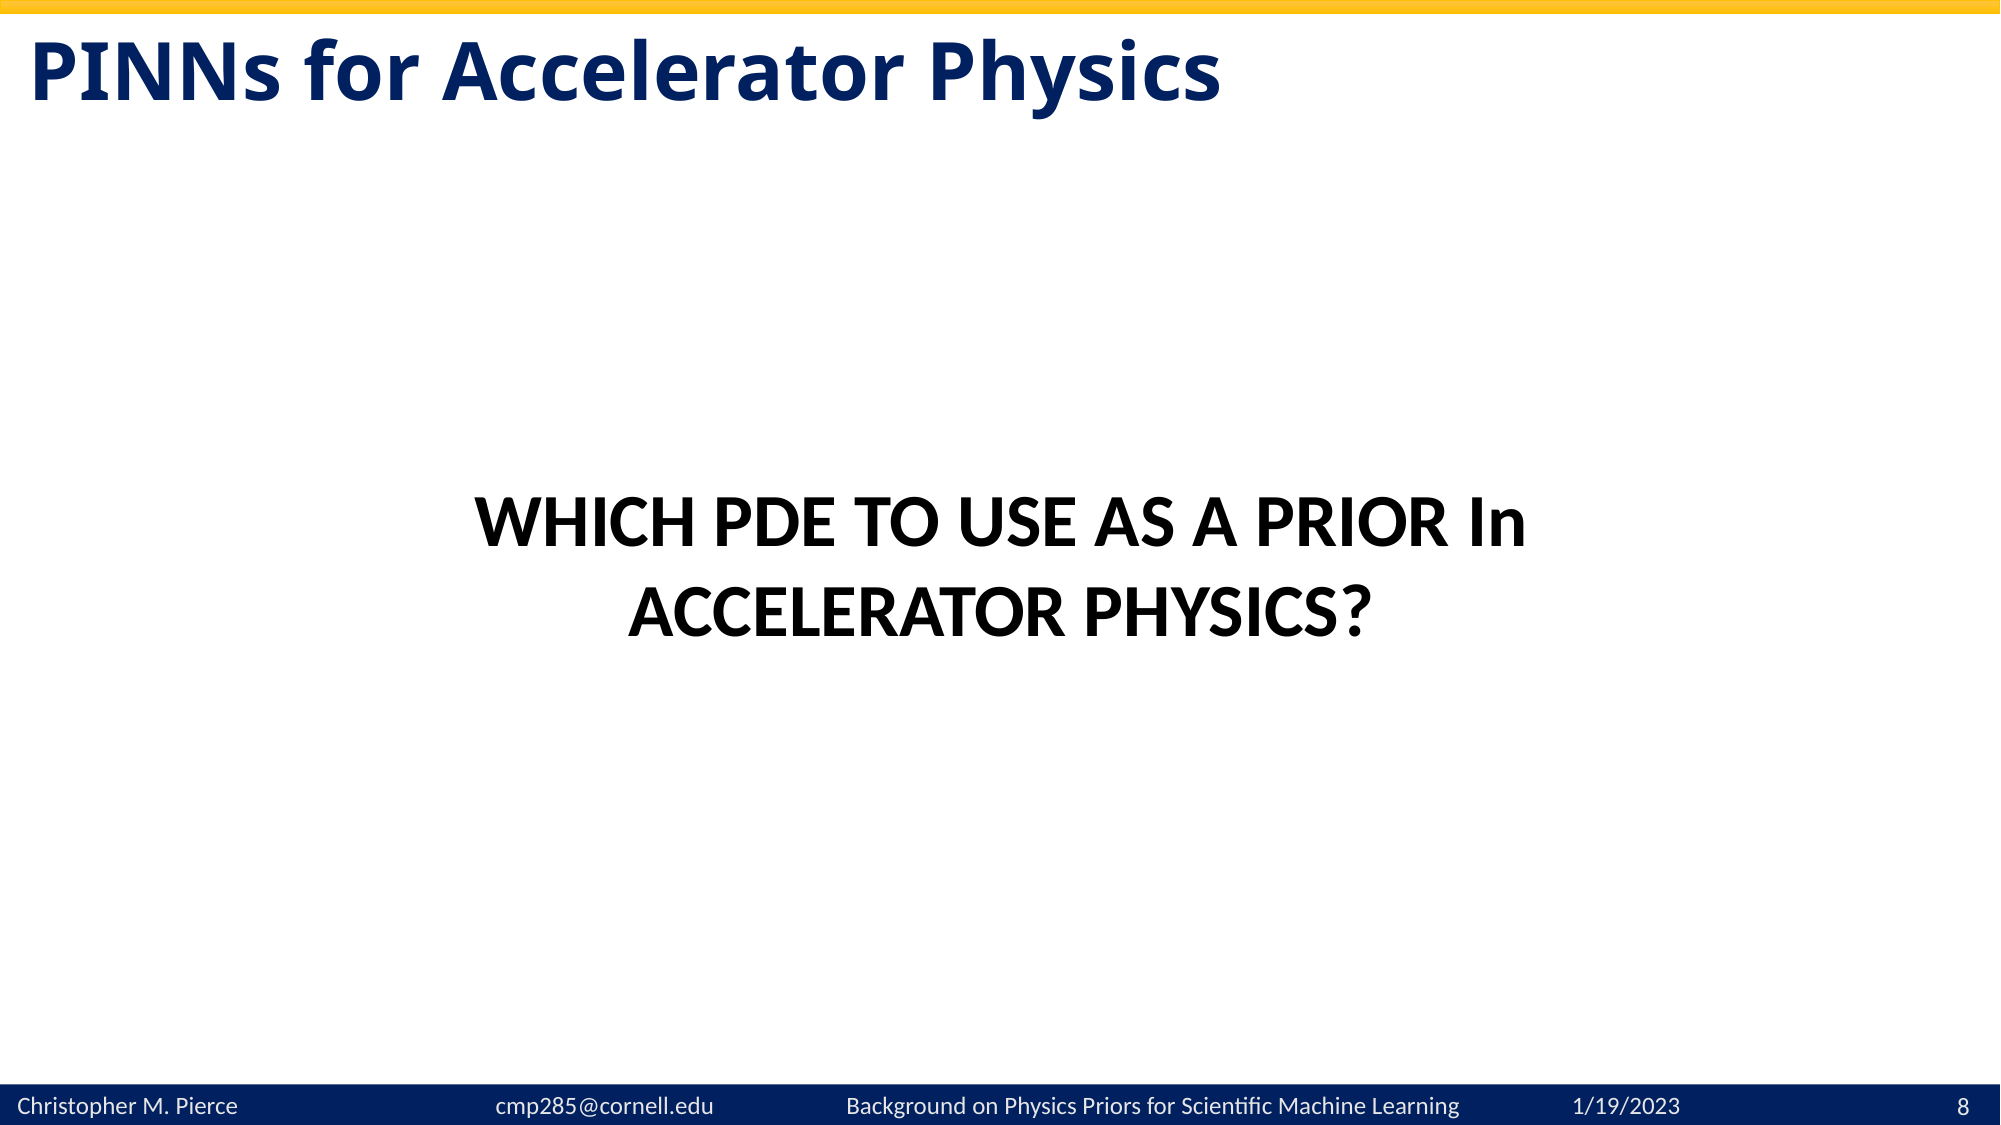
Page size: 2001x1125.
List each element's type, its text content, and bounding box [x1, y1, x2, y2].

title PINNs for Accelerator Physics [13, 23, 1739, 126]
text_box WHICH PDE TO USE AS A PRIOR In ACCELERATOR PHYSICS? [416, 463, 1587, 659]
